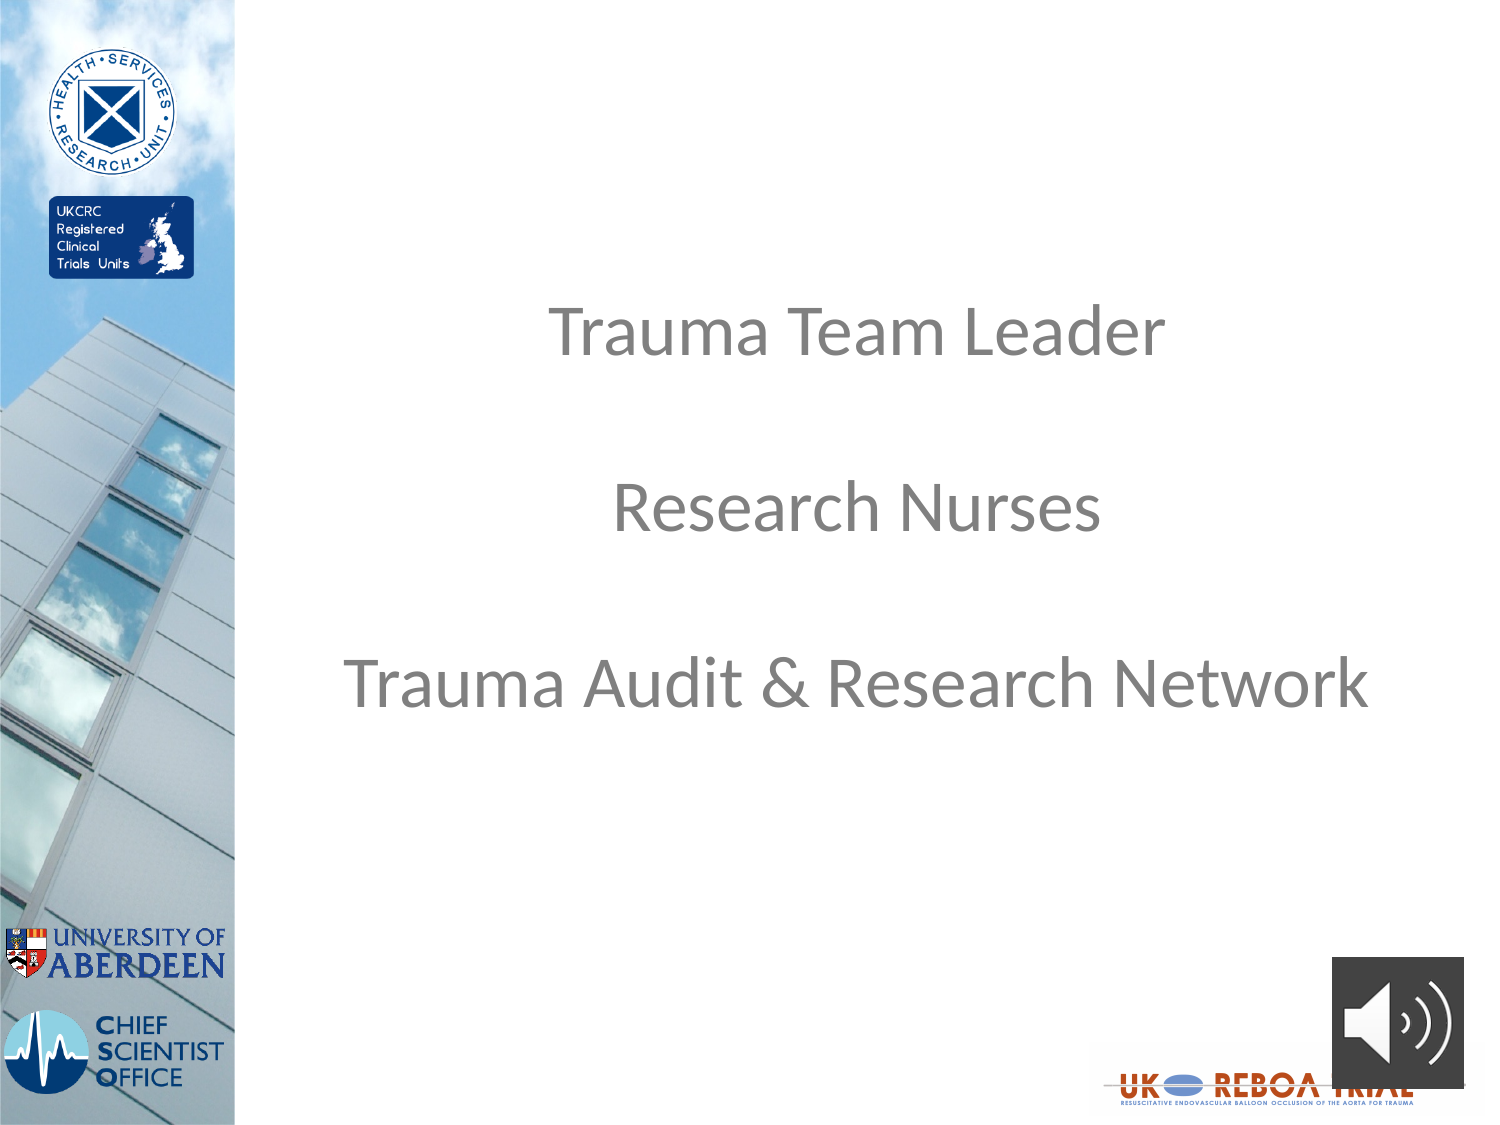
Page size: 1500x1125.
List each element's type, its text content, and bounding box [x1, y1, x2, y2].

picture [1089, 955, 1485, 1116]
picture [0, 0, 235, 1125]
title Trauma Team Leader Research Nurses Trauma Audit & Research Network [182, 273, 1500, 731]
